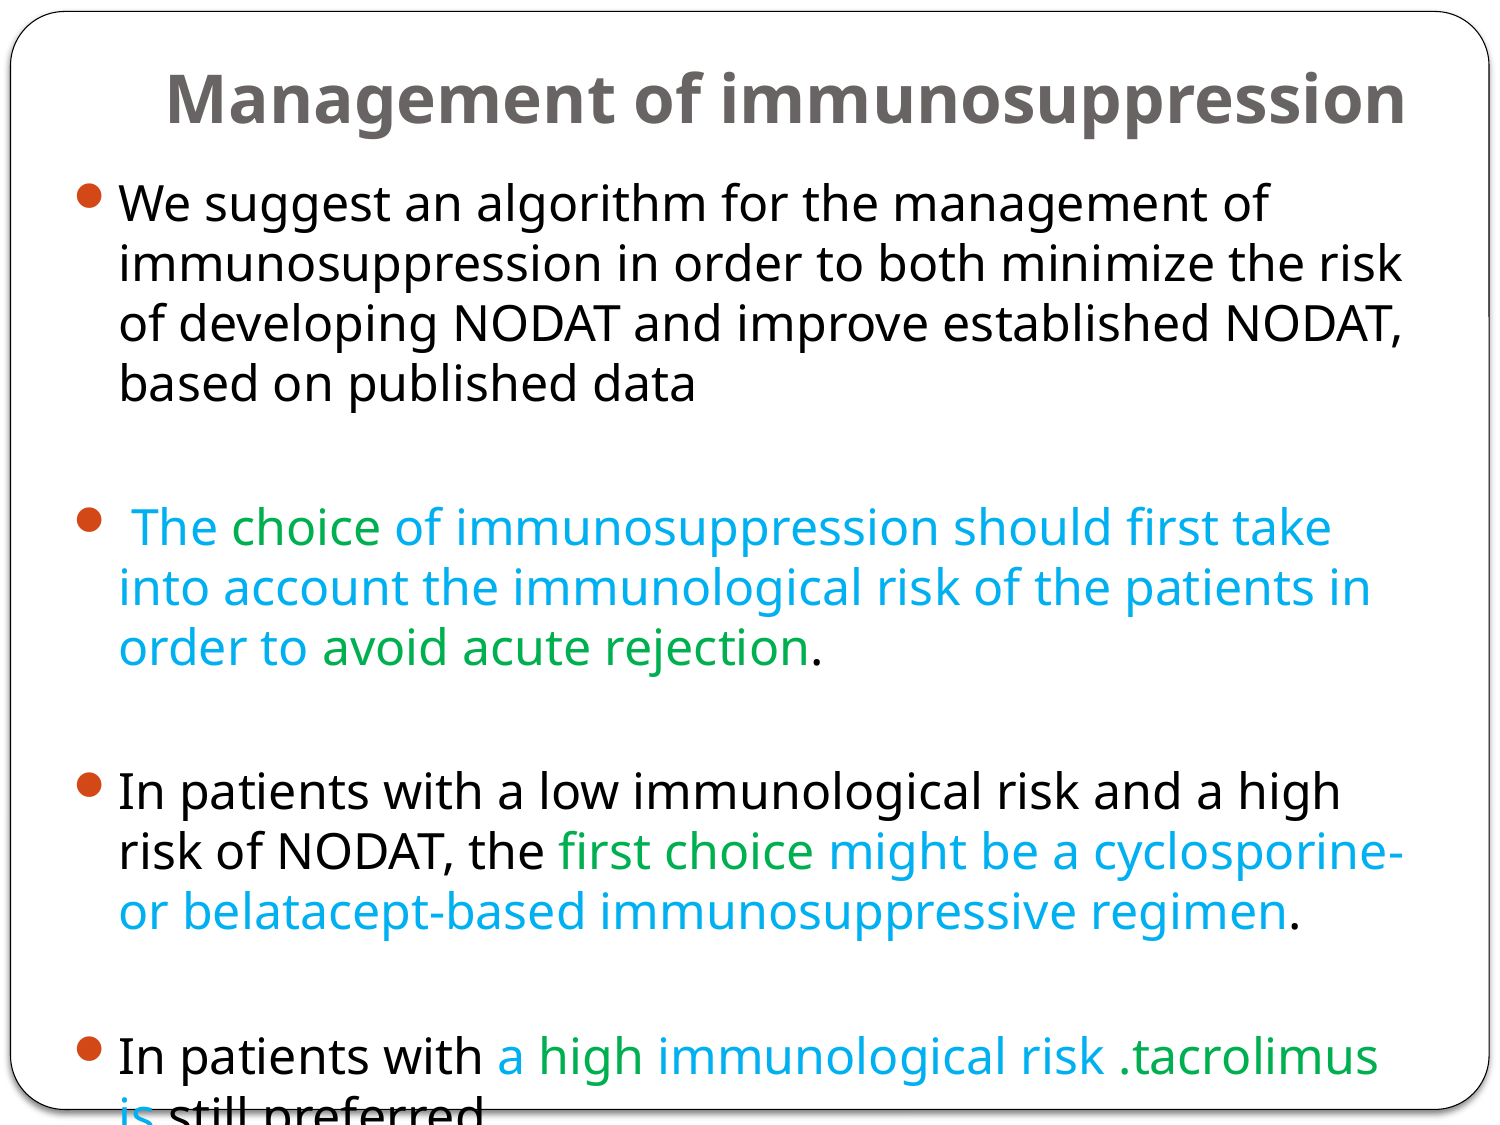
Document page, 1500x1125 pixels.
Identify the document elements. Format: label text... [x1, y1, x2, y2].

title Management of immunosuppression [150, 45, 1425, 164]
list We suggest an algorithm for the management of immunosuppression in order to both minimize the risk of developing NODAT and improve established NODAT, based on published data The choice of immunosuppression should first take into account the immunological risk of the patients in order to avoid acute rejection. In patients with a low immunological risk and a high risk of NODAT, the first choice might be a cyclosporine- or belatacept-based immunosuppressive regimen. In patients with a high immunological risk .tacrolimus is still preferred. [58, 164, 1425, 988]
